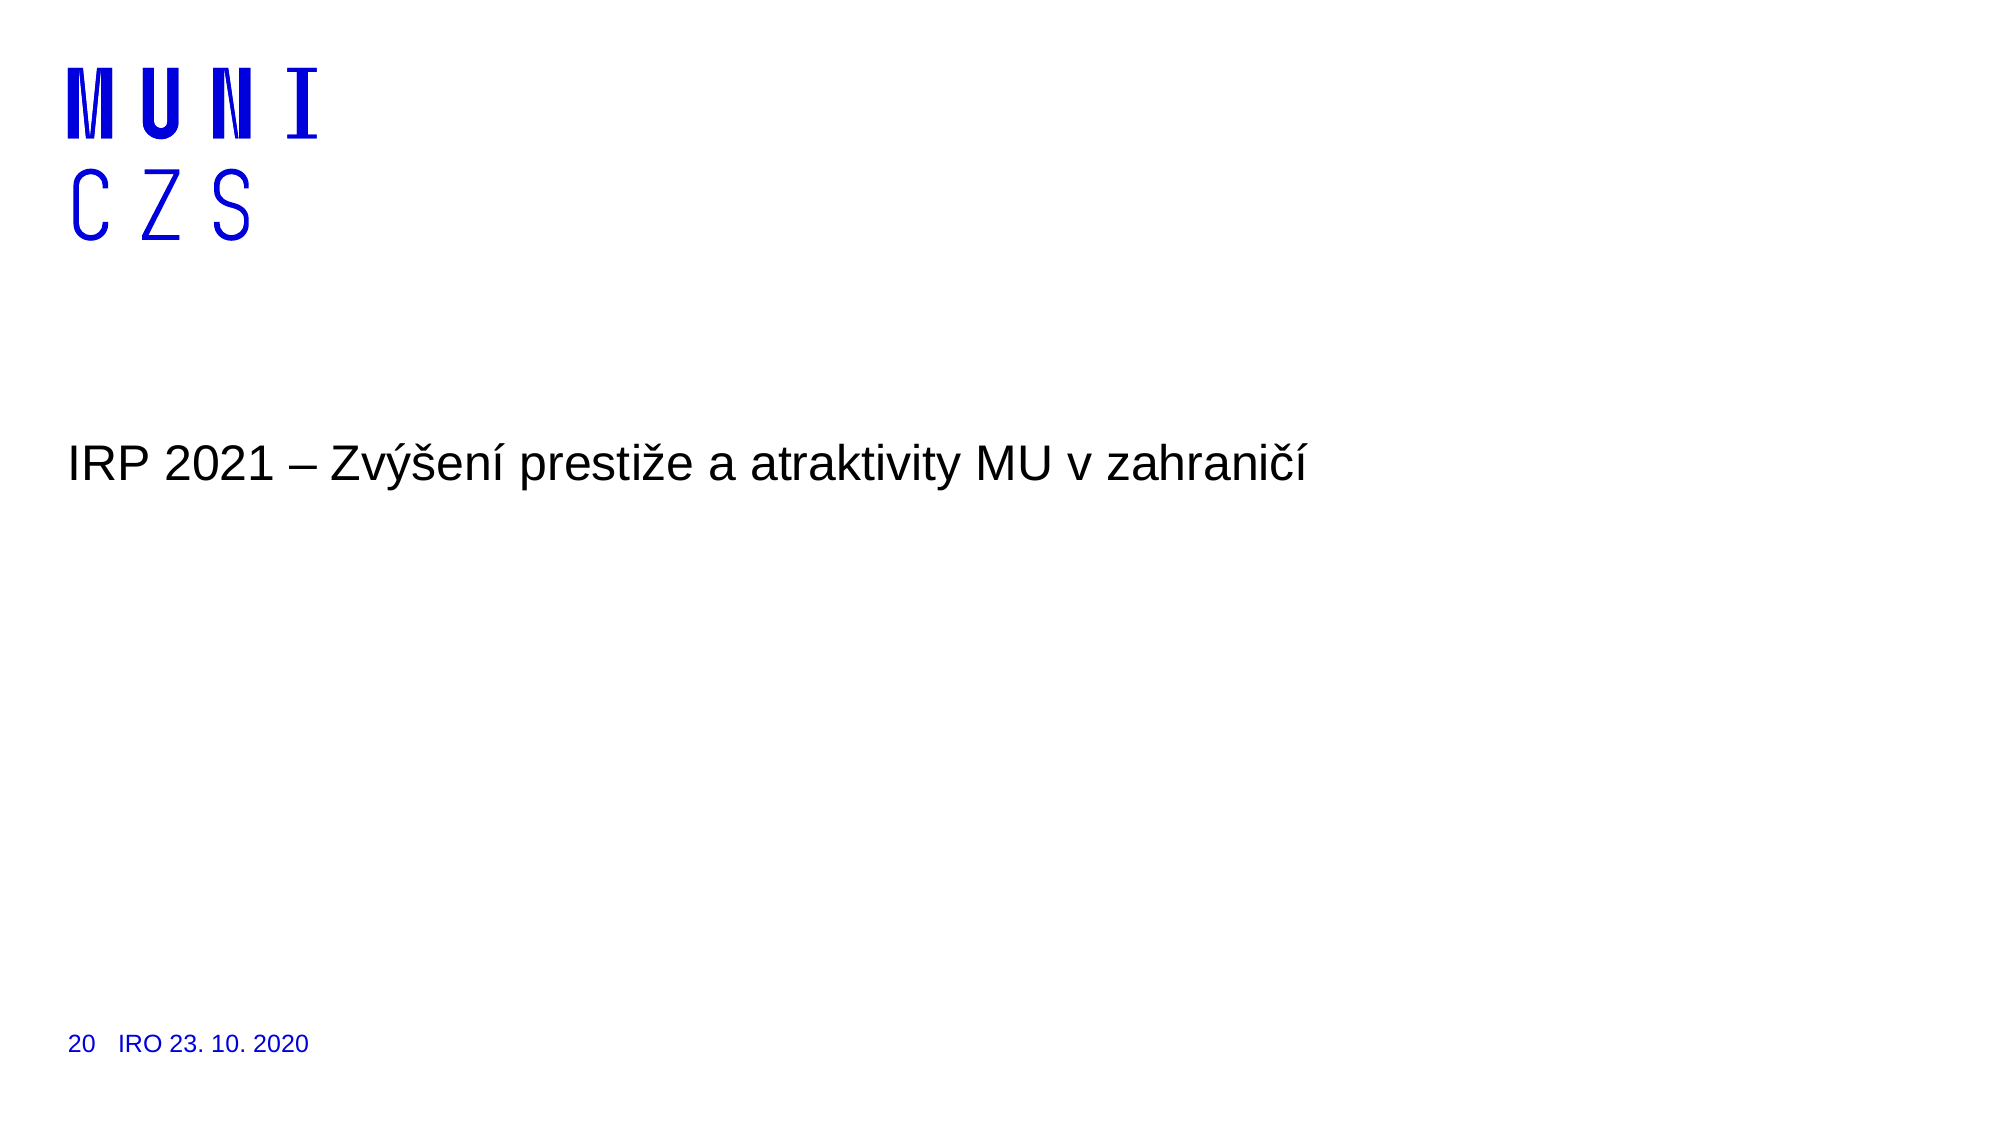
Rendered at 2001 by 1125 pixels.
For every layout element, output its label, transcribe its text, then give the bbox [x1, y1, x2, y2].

slide_number 20 [67, 1021, 110, 1063]
footer IRO 23. 10. 2020 [118, 1021, 1418, 1063]
subtitle IRP 2021 – Zvýšení prestiže a atraktivity MU v zahraničí [67, 430, 1932, 546]
